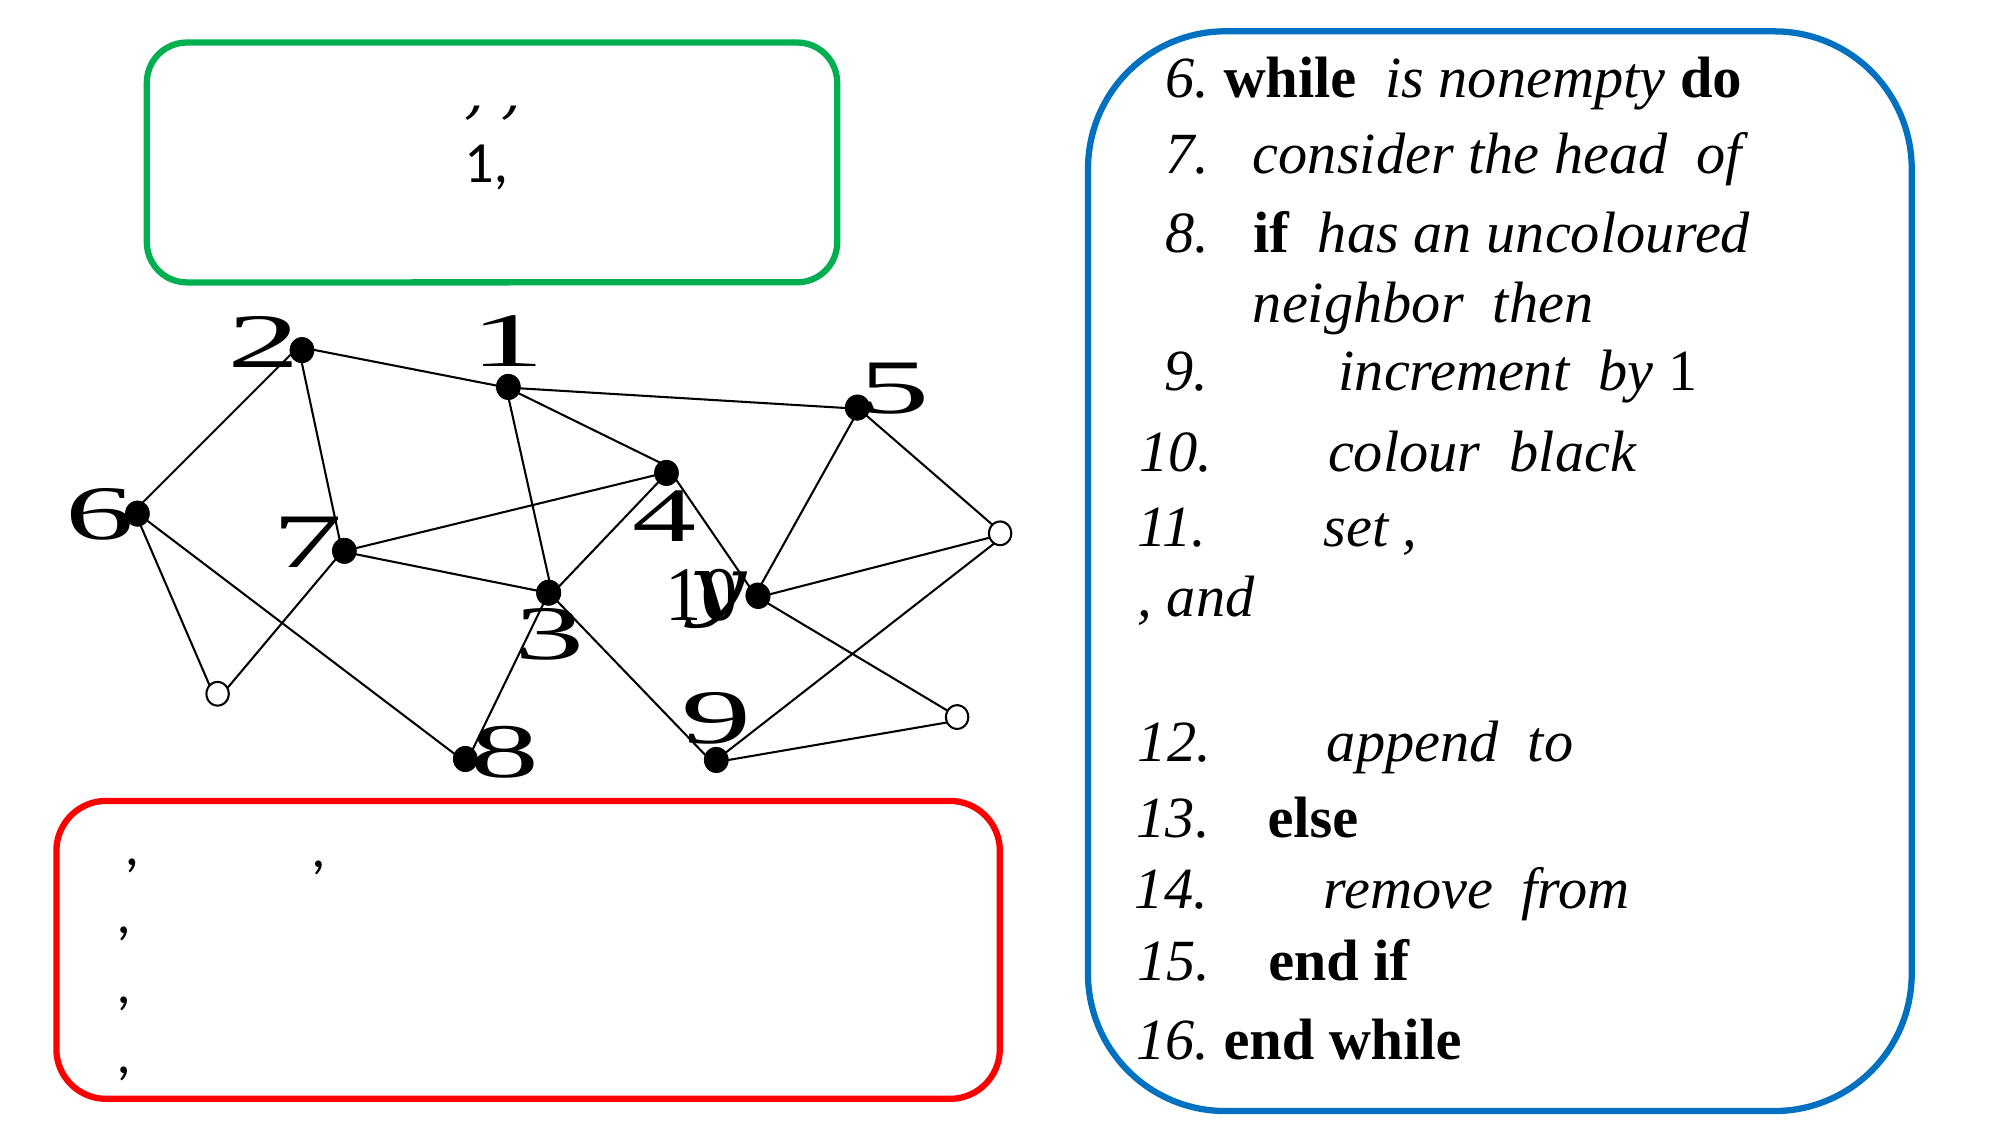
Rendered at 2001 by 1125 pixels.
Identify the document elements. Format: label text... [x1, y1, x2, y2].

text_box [343, 346, 507, 388]
text_box [704, 763, 728, 773]
text_box [55, 799, 1001, 1100]
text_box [676, 387, 860, 409]
text_box 16. end while [1866, 996, 1912, 1079]
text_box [712, 719, 963, 763]
text_box [145, 41, 839, 284]
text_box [342, 470, 549, 551]
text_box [298, 346, 343, 551]
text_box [466, 594, 548, 763]
text_box [290, 337, 314, 346]
text_box [125, 501, 134, 526]
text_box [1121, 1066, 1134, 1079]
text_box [859, 409, 1000, 532]
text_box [549, 470, 670, 591]
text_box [670, 470, 756, 591]
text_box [712, 533, 1008, 763]
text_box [755, 408, 860, 533]
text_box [134, 346, 298, 511]
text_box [134, 594, 466, 763]
text_box [987, 520, 1013, 544]
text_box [548, 591, 712, 763]
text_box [506, 387, 676, 470]
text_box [216, 551, 343, 702]
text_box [342, 551, 553, 594]
text_box [860, 394, 869, 409]
text_box [453, 763, 476, 772]
text_box [507, 374, 521, 387]
text_box [496, 388, 505, 400]
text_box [134, 510, 217, 702]
text_box [1086, 30, 1913, 1113]
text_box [217, 511, 298, 551]
